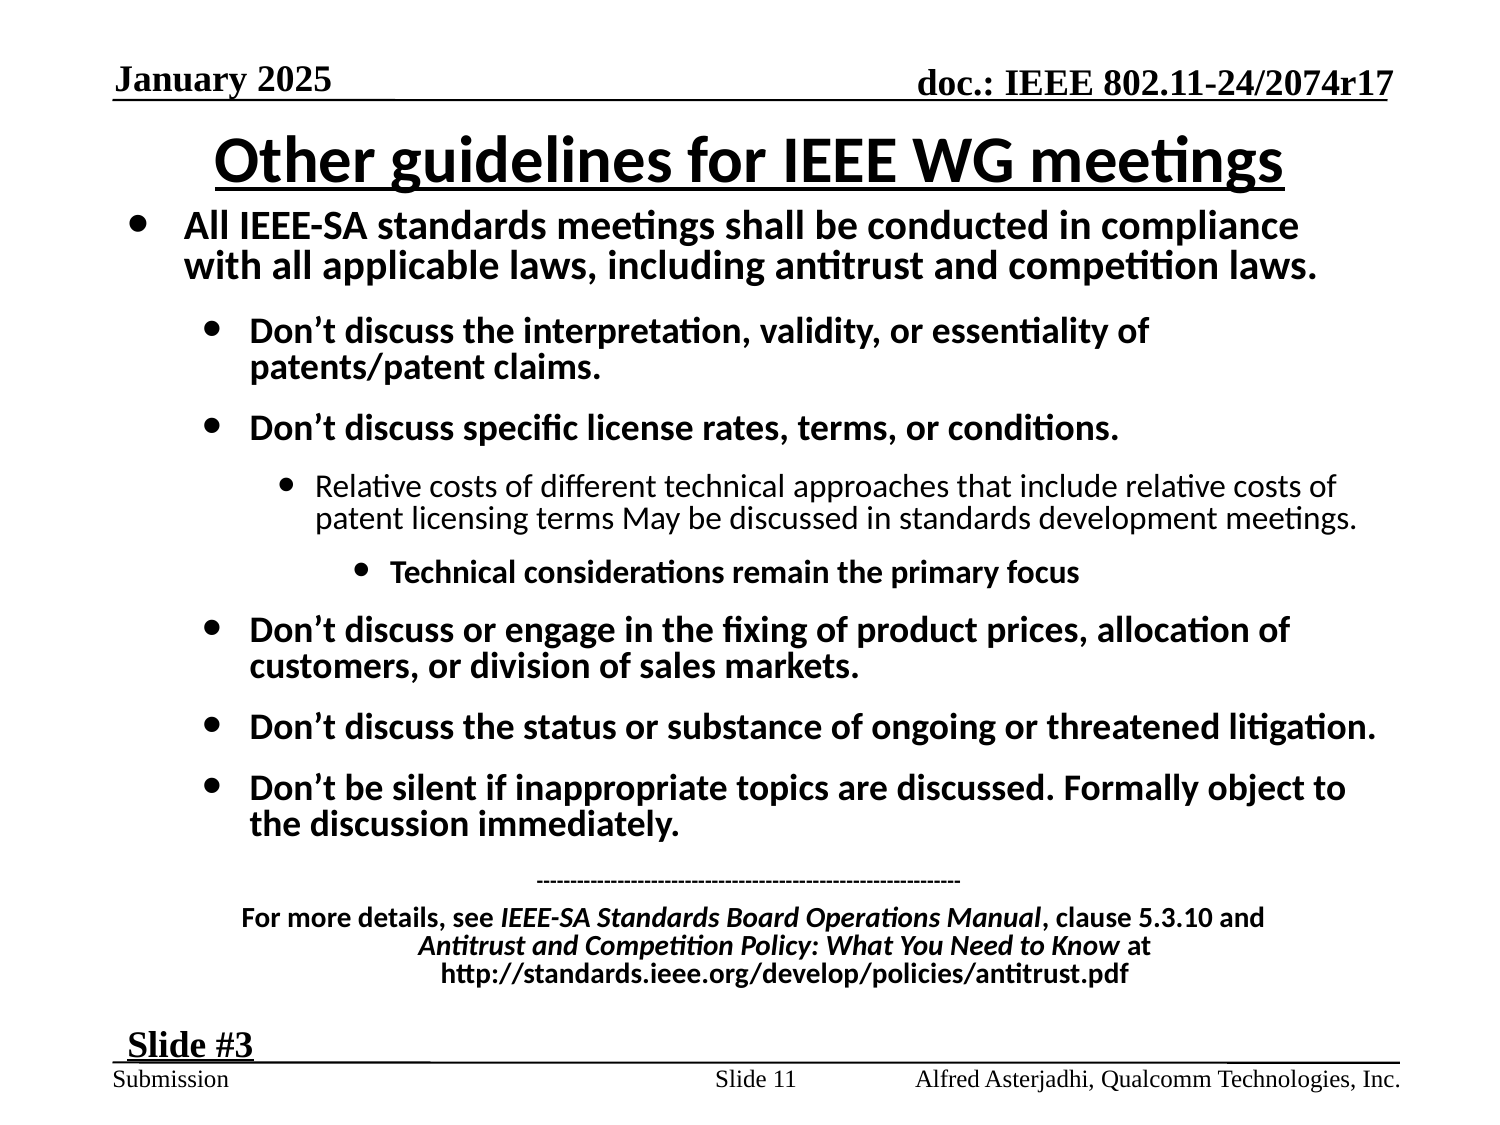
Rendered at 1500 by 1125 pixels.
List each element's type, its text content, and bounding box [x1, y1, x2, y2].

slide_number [114, 54, 493, 100]
slide_number Slide 11 [712, 1061, 800, 1123]
text_box Slide #3 [112, 1012, 269, 1073]
list All IEEE-SA standards meetings shall be conducted in compliance with all applicable laws, including antitrust and competition laws. Don’t discuss the interpretation, validity, or essentiality of patents/patent claims. Don’t discuss specific license rates, terms, or conditions. Relative costs of different technical approaches that include relative costs of patent licensing terms May be discussed in standards development meetings. Technical considerations remain the primary focus Don’t discuss or engage in the fixing of product prices, allocation of customers, or division of sales markets. Don’t discuss the status or substance of ongoing or threatened litigation. Don’t be silent if inappropriate topics are discussed. Formally object to the discussion immediately. --------------------------------------------------------------- For more details, see IEEE-SA Standards Board Operations Manual, clause 5.3.10 and Antitrust and Competition Policy: What You Need to Know at http://standards.ieee.org/develop/policies/antitrust.pdf [112, 199, 1402, 1063]
title Other guidelines for IEEE WG meetings [112, 112, 1388, 199]
footer Alfred Asterjadhi, Qualcomm Technologies, Inc. [878, 1061, 1402, 1093]
